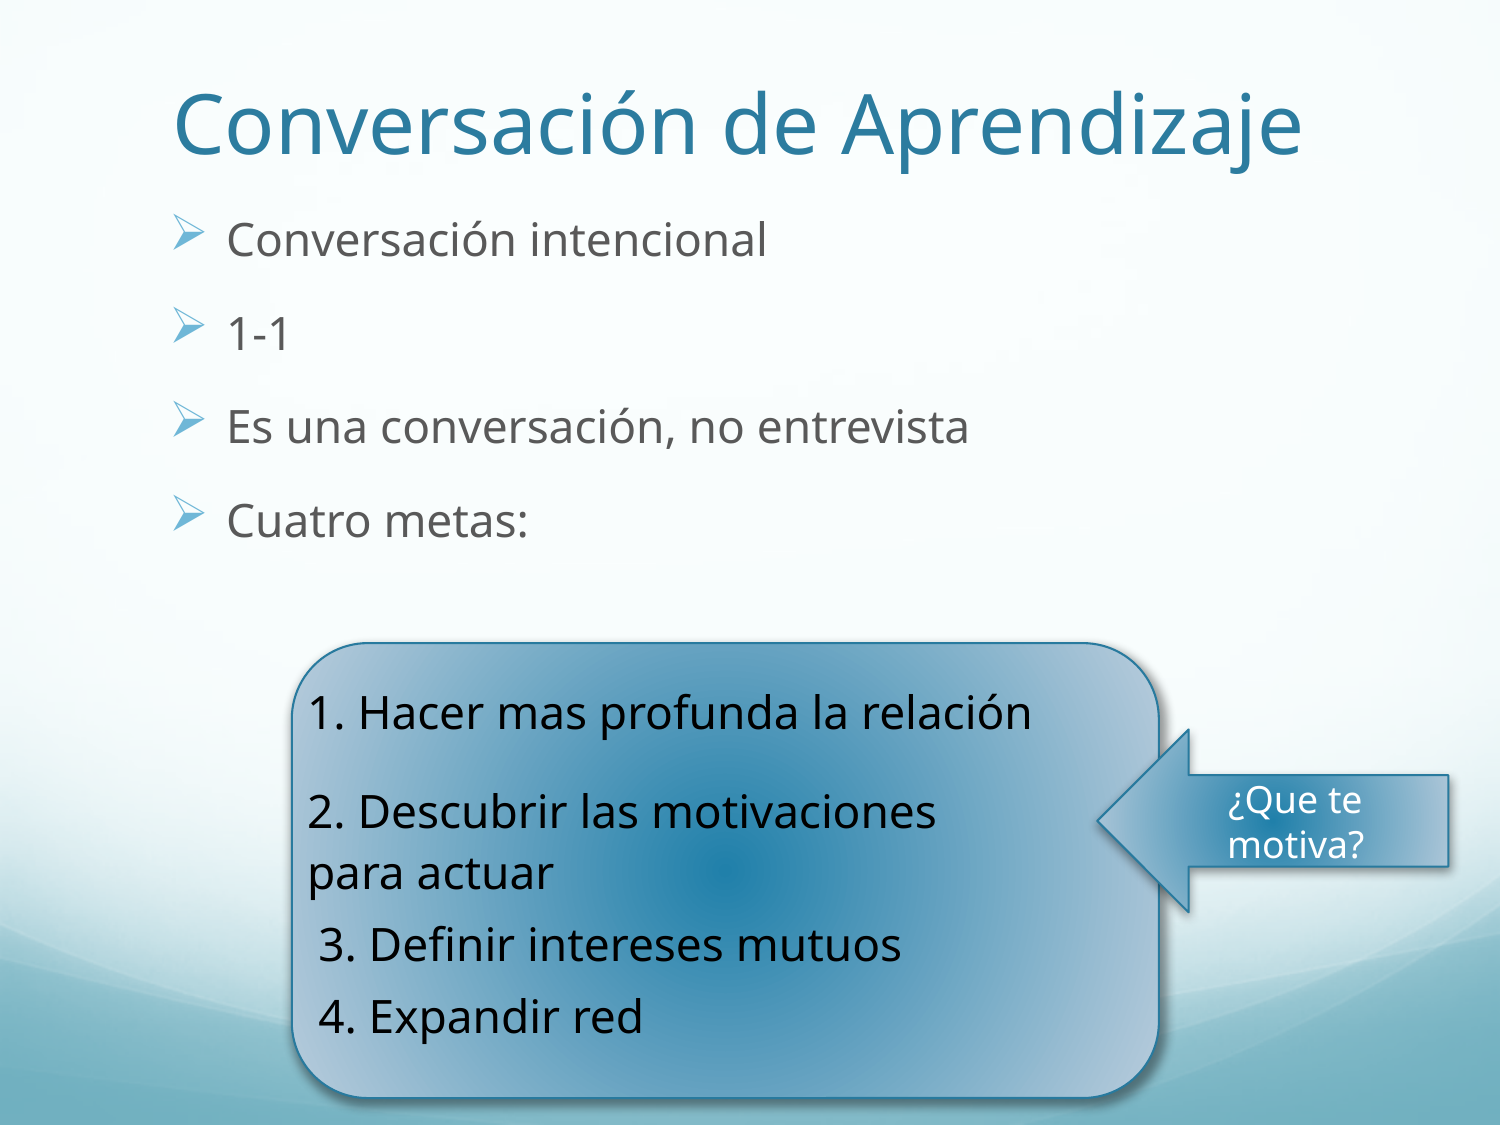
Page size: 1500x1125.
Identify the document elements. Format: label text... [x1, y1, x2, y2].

title Conversación de Aprendizaje [90, 17, 1410, 179]
text_box ¿Que te motiva? [1096, 728, 1450, 914]
list Conversación intencional 1-1 Es una conversación, no entrevista Cuatro metas: 1. Hacer mas profunda la relación 2. Descubrir las motivaciones para actuar 3. Definir intereses mutuos 4. Expandir red [154, 203, 1410, 1059]
text_box [300, 1059, 1151, 1100]
